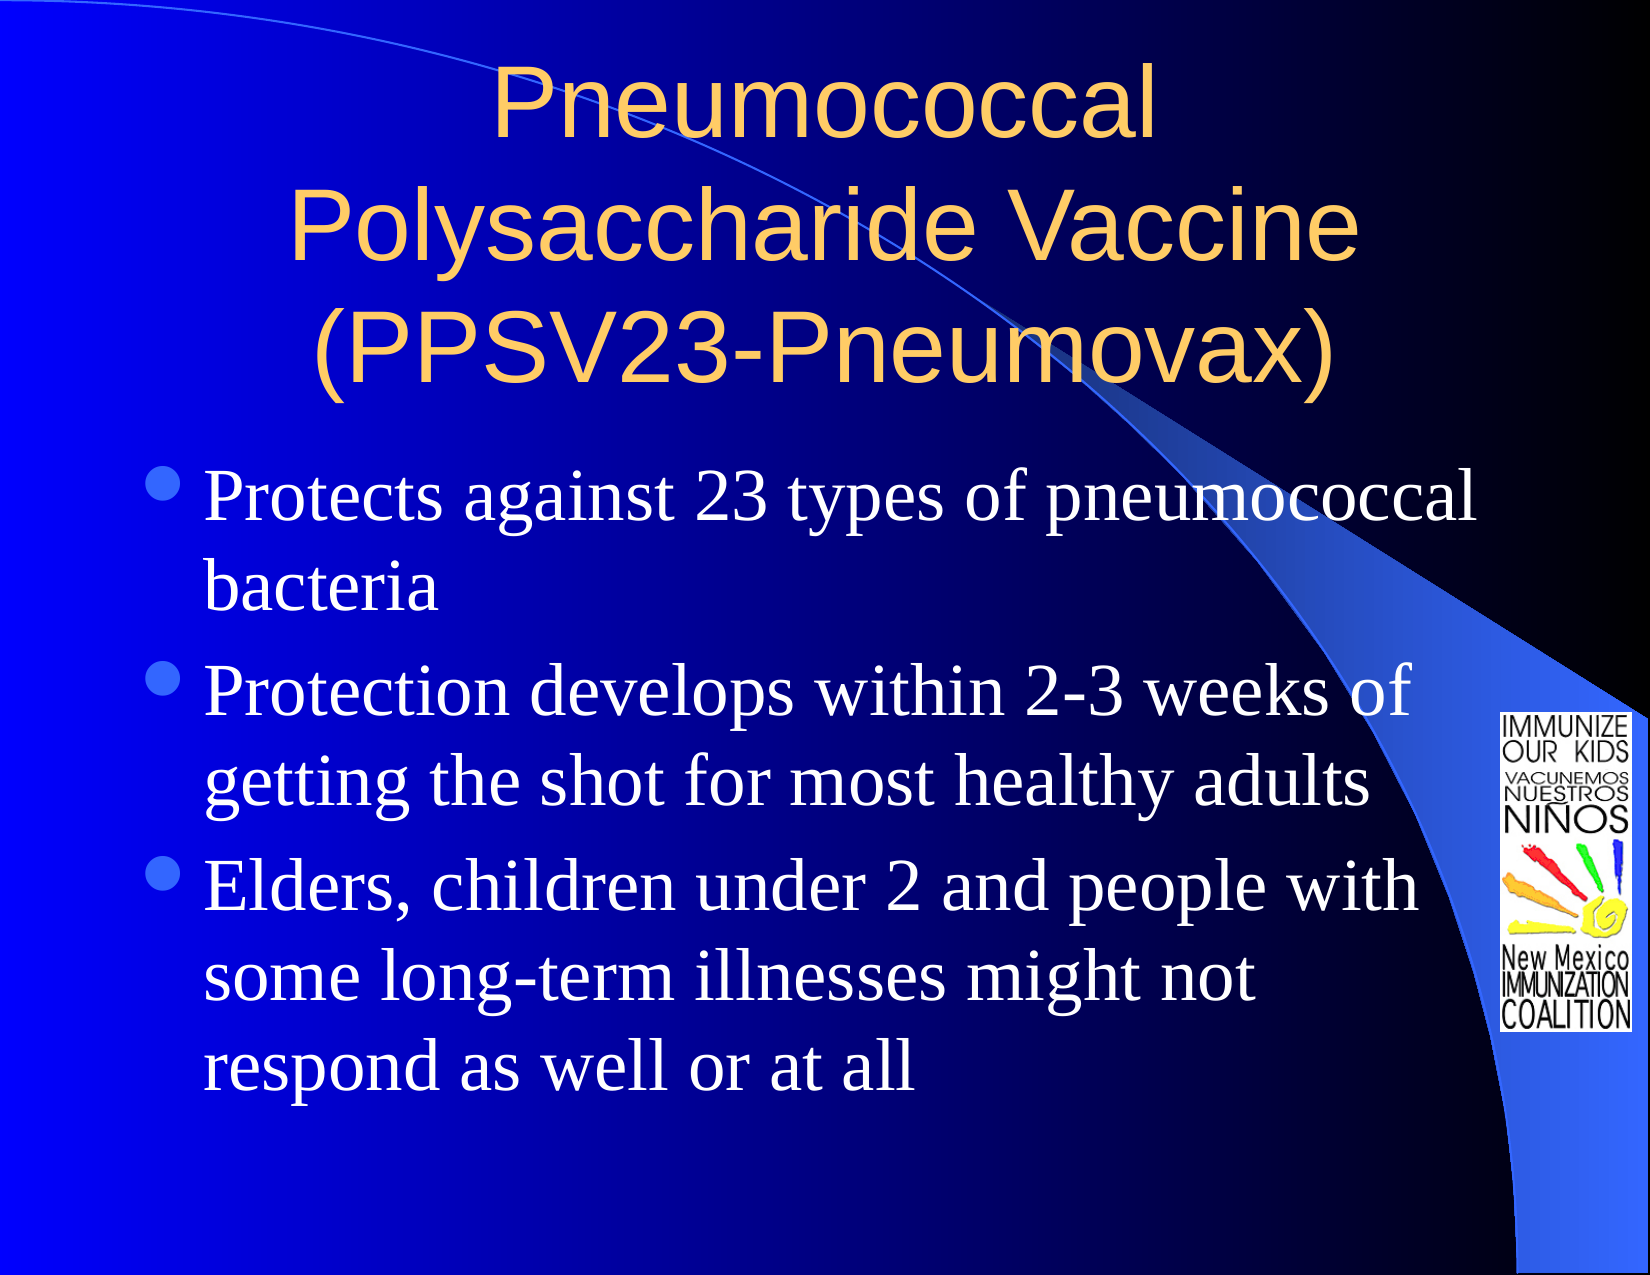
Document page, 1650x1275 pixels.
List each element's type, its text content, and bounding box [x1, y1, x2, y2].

title Pneumococcal Polysaccharide Vaccine (PPSV23-Pneumovax) [123, 113, 1527, 326]
list Protects against 23 types of pneumococcal bacteria Protection develops within 2-3 weeks of getting the shot for most healthy adults Elders, children under 2 and people with some long-term illnesses might not respond as well or at all [123, 437, 1527, 1203]
picture [1527, 712, 1632, 1032]
